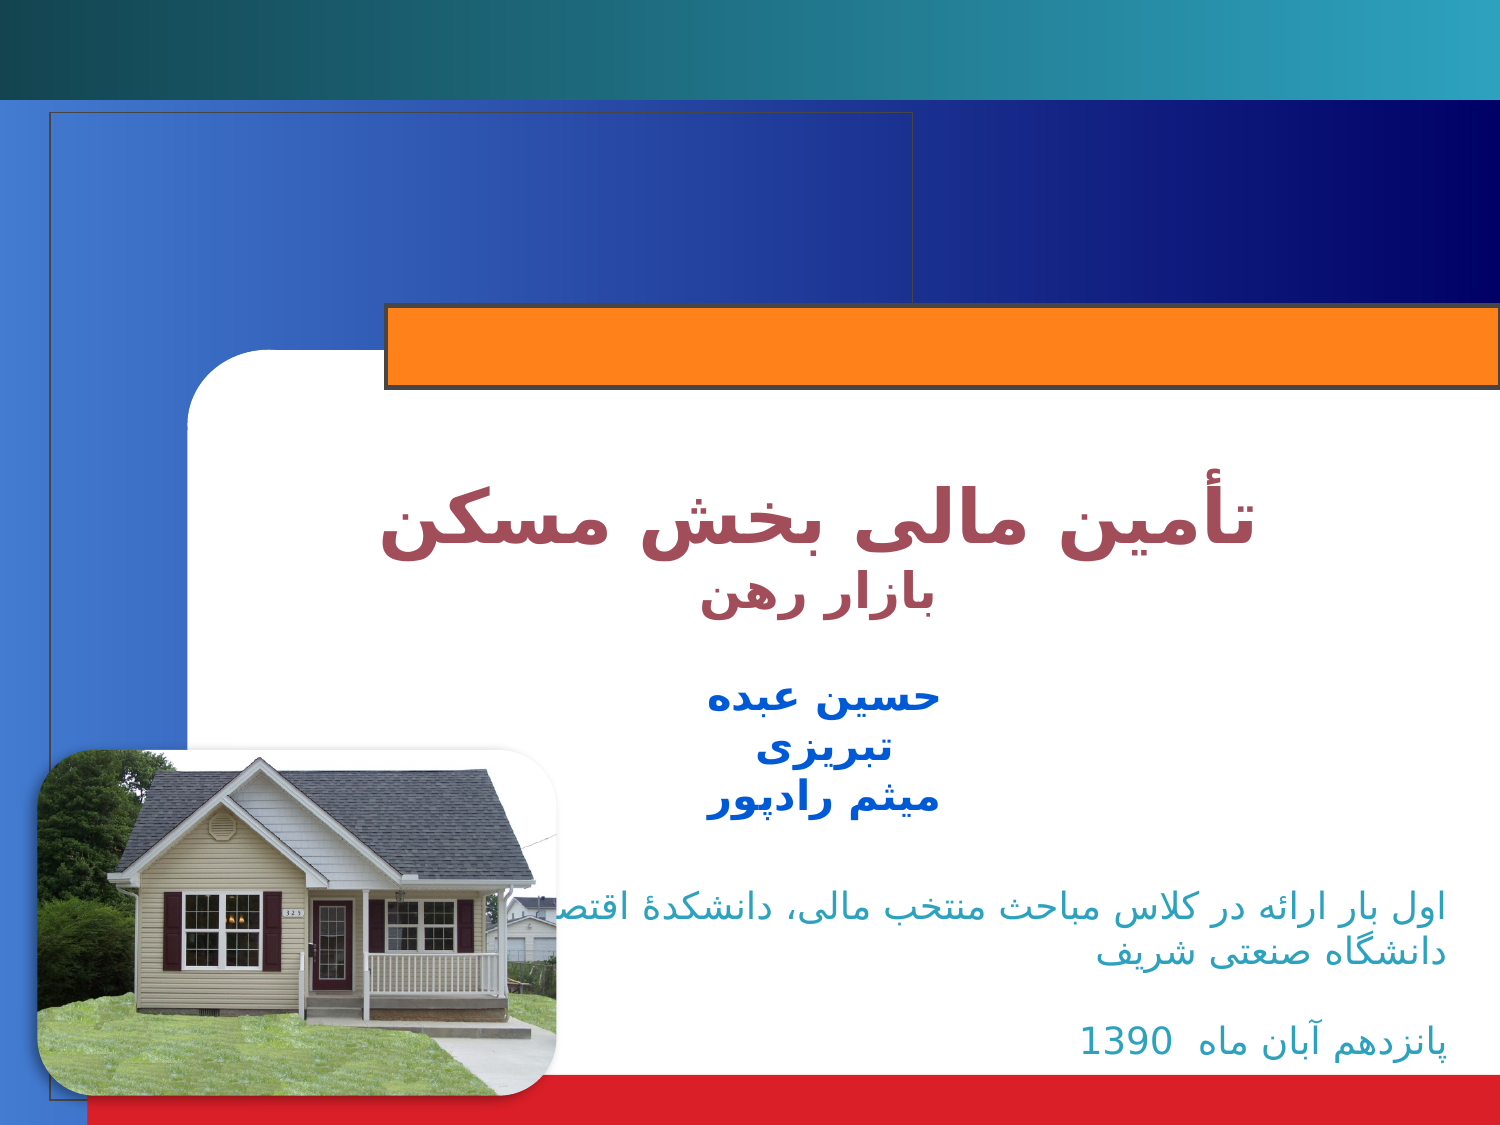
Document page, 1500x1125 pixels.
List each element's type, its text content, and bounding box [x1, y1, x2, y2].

title تأمین مالی بخش مسکن بازار رهن [224, 487, 1413, 601]
text_box حسین عبده تبریزی میثم رادپور [624, 661, 1025, 827]
text_box اول بار ارائه در کلاس مباحث منتخب مالی، دانشکدۀ اقتصاد و مدیریت دانشگاه صنعتی شریف پانزدهم آبان ماه 1390 [560, 874, 1463, 1070]
picture [37, 749, 557, 1096]
